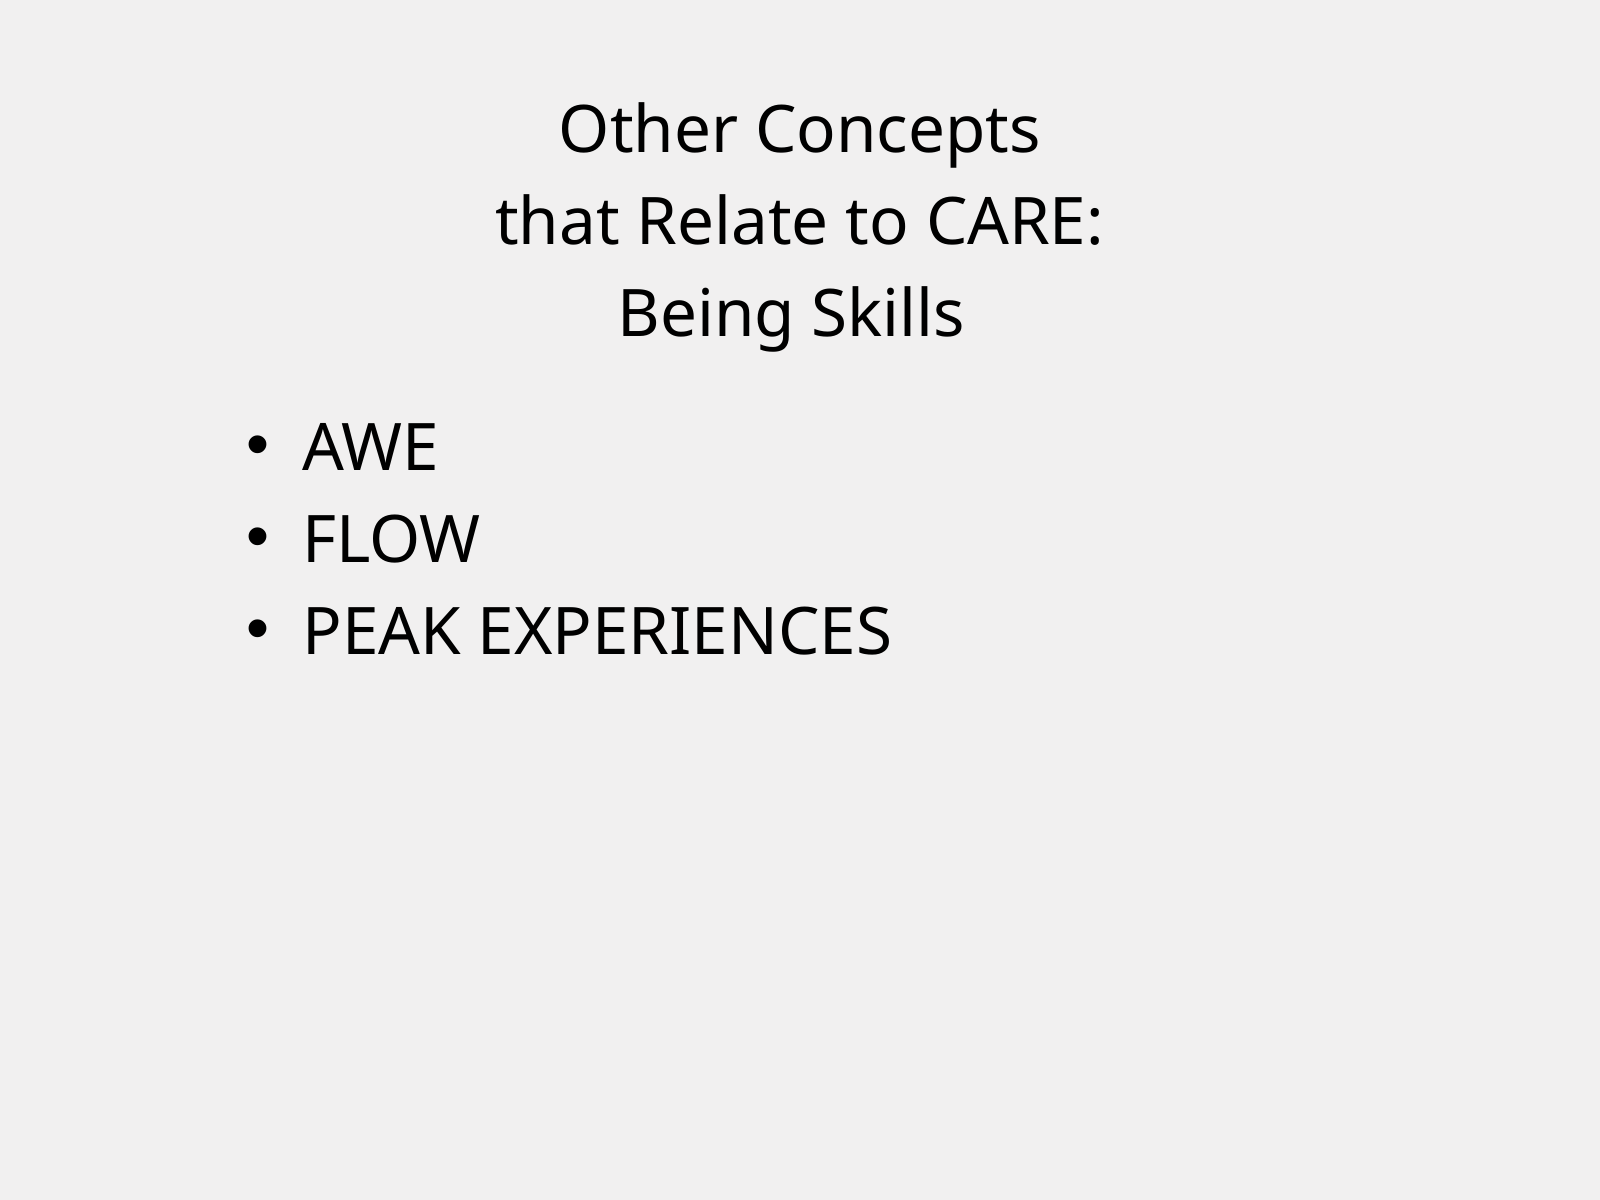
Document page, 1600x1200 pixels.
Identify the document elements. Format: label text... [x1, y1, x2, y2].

text_box AWE FLOW PEAK EXPERIENCES [190, 391, 920, 668]
text_box Other Concepts that Relate to CARE: Being Skills [491, 73, 1109, 350]
